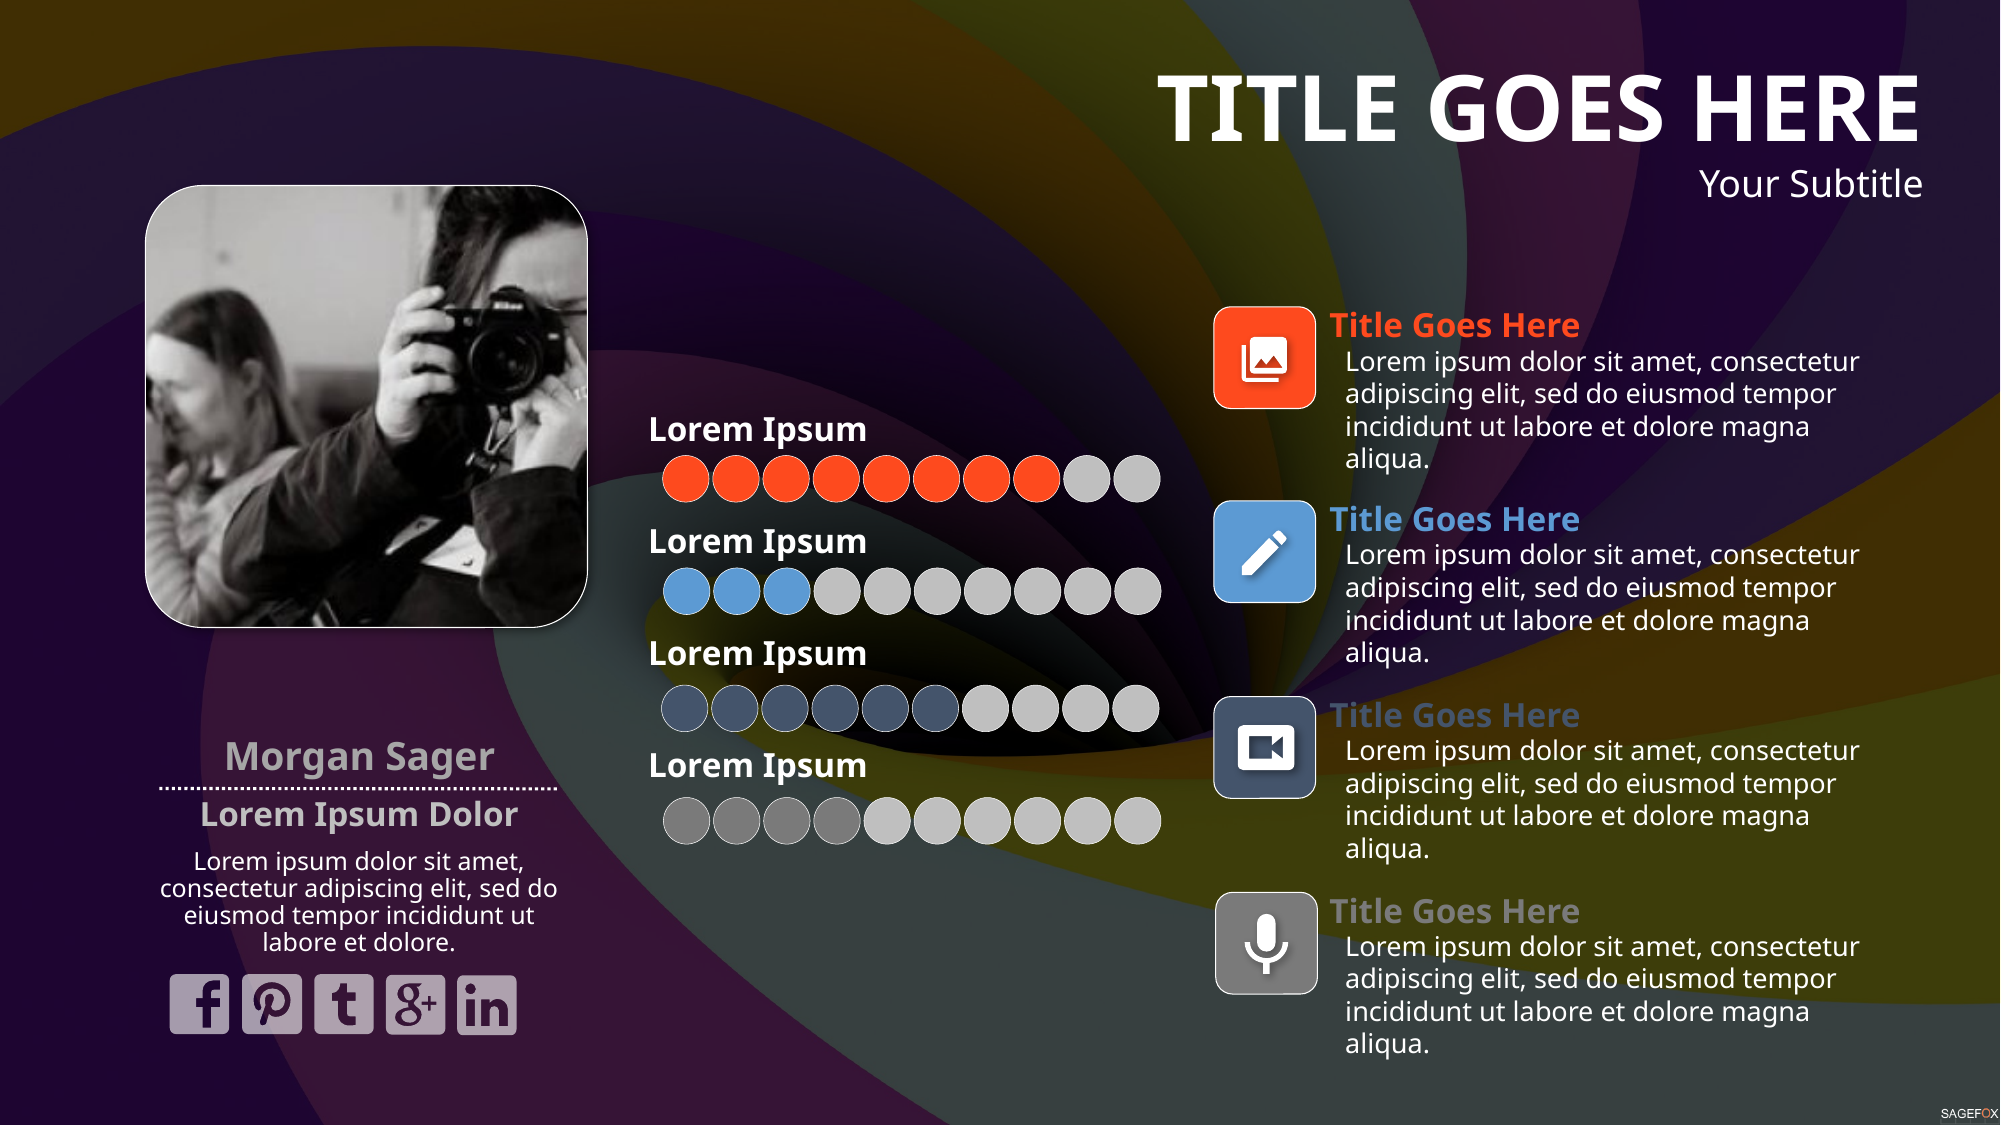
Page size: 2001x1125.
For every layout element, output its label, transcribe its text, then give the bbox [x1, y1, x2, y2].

text_box Lorem Ipsum [633, 512, 883, 568]
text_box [1215, 892, 1318, 995]
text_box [1345, 304, 1875, 443]
list Lorem Ipsum Dolor [184, 794, 535, 837]
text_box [169, 974, 517, 1036]
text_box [1345, 693, 1875, 833]
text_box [1213, 306, 1316, 409]
picture [0, 0, 2001, 1125]
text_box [1345, 889, 1875, 1028]
list Morgan Sager [184, 736, 535, 779]
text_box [663, 567, 1162, 615]
text_box TITLE GOES HERE Your Subtitle [1035, 42, 1939, 212]
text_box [661, 685, 1160, 732]
text_box Lorem Ipsum [633, 401, 883, 456]
list Lorem ipsum dolor sit amet, consectetur adipiscing elit, sed do eiusmod tempor incididunt ut labore et dolore. [159, 848, 560, 962]
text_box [662, 455, 1161, 503]
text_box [1345, 498, 1875, 637]
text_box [1213, 696, 1316, 799]
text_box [663, 797, 1161, 845]
text_box Lorem Ipsum [633, 624, 883, 680]
text_box Lorem Ipsum [633, 736, 883, 792]
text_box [1213, 500, 1316, 603]
